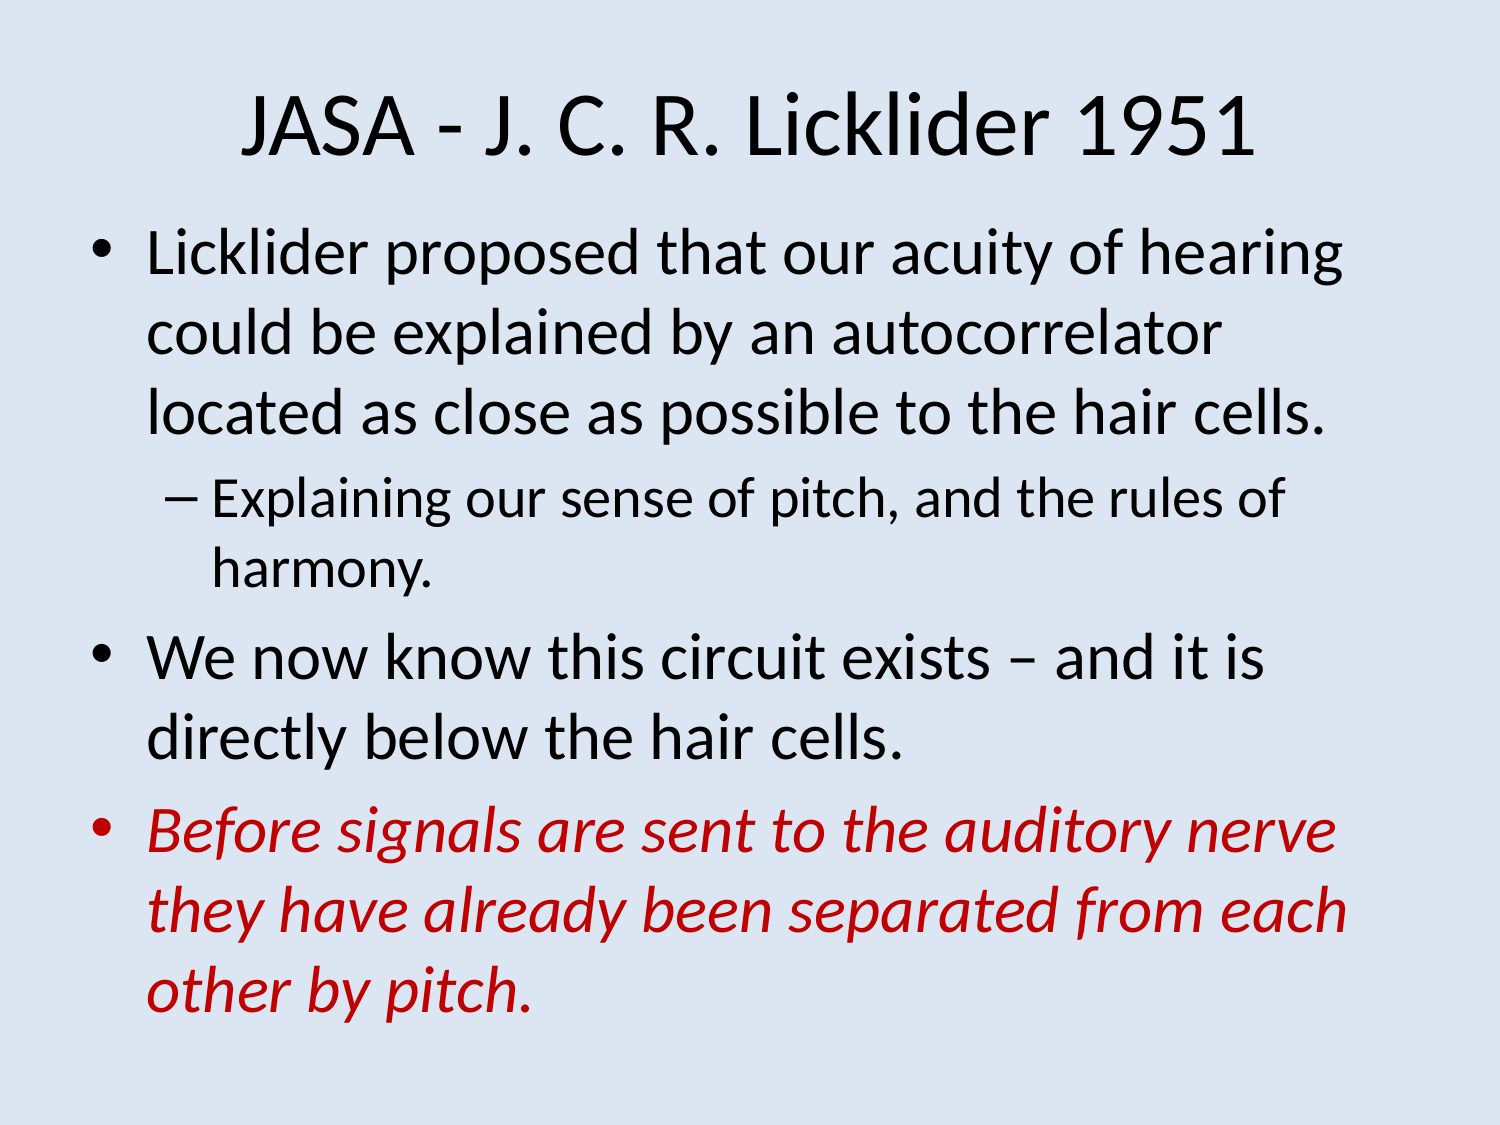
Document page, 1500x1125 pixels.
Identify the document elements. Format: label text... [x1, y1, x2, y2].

list Licklider proposed that our acuity of hearing could be explained by an autocorrelator located as close as possible to the hair cells. Explaining our sense of pitch, and the rules of harmony. We now know this circuit exists – and it is directly below the hair cells. Before signals are sent to the auditory nerve they have already been separated from each other by pitch. [75, 200, 1425, 1088]
title JASA - J. C. R. Licklider 1951 [75, 24, 1425, 200]
